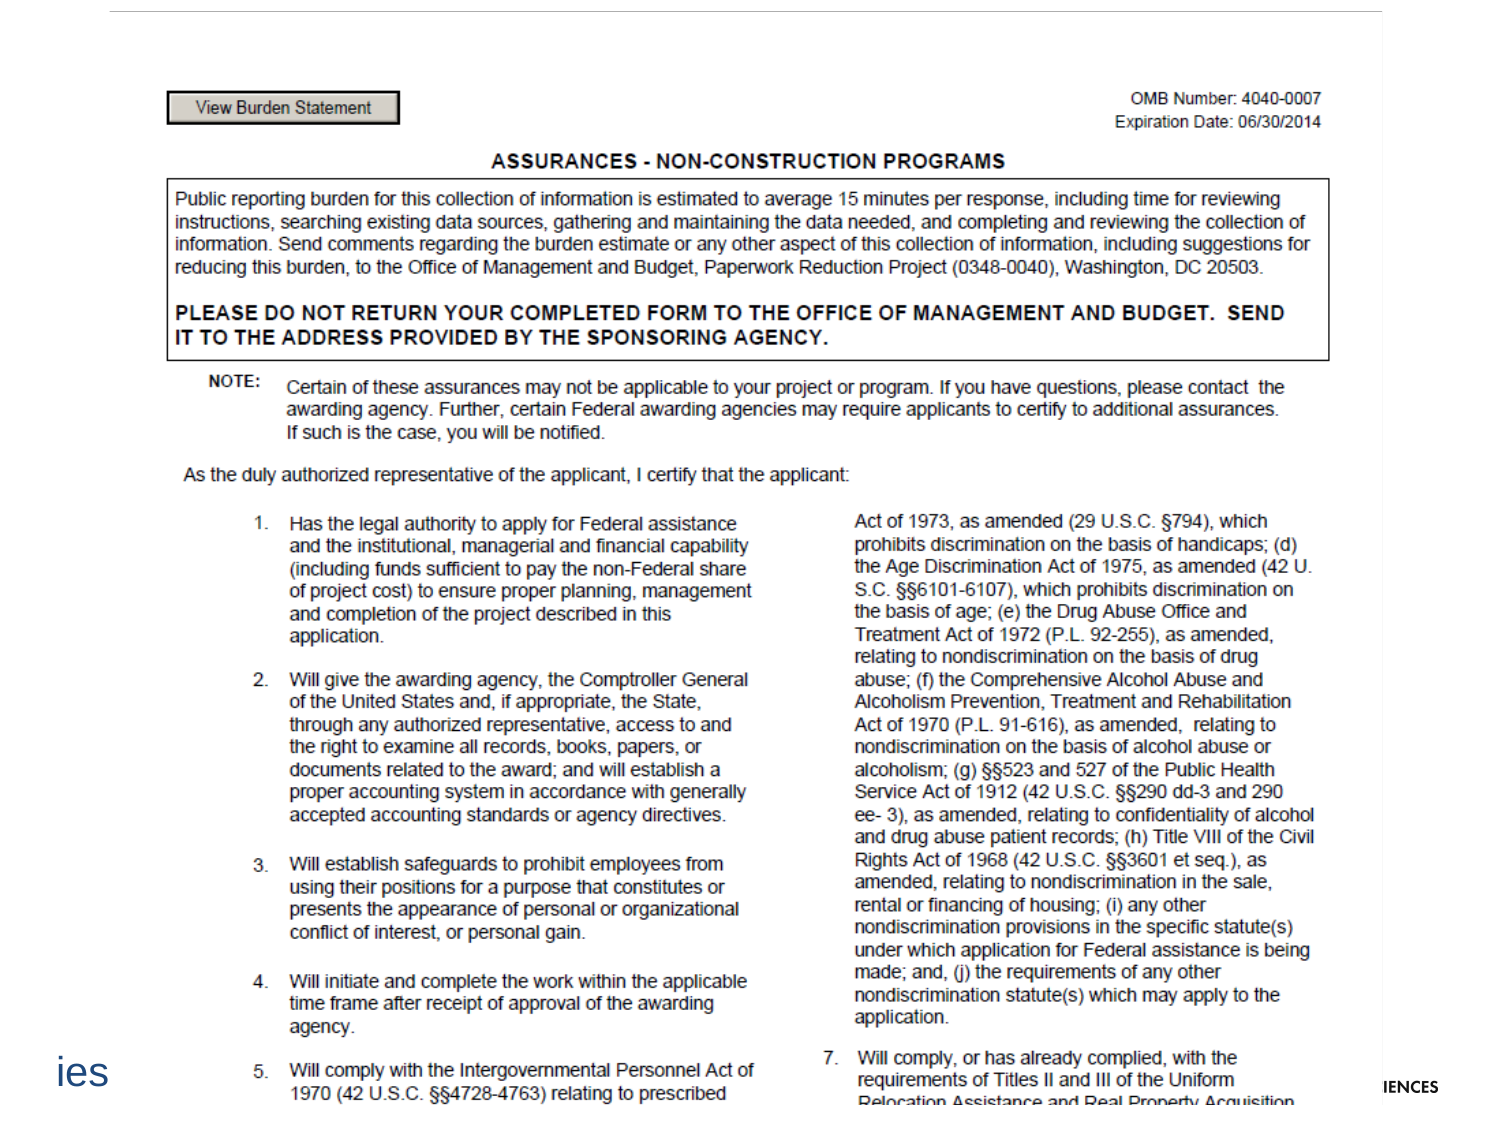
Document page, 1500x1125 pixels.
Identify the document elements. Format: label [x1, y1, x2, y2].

picture [109, 11, 1438, 1105]
